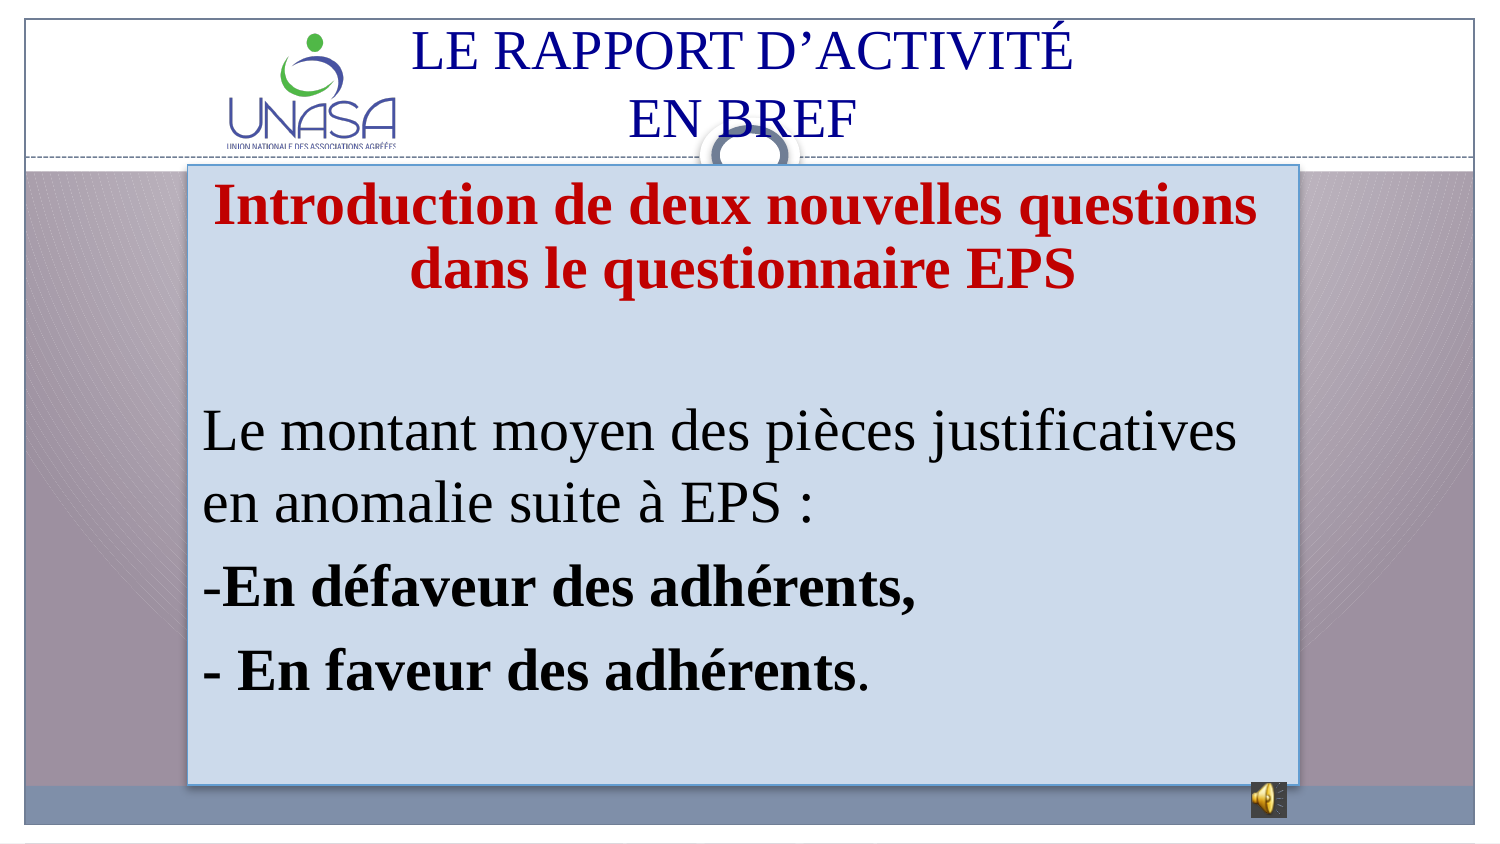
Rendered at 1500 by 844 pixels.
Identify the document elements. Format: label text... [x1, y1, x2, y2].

title LE RAPPORT D’ACTIVITÉ EN BREF [398, 86, 1257, 157]
picture [226, 31, 396, 149]
picture [1250, 781, 1289, 820]
list Introduction de deux nouvelles questions dans le questionnaire EPS Le montant moyen des pièces justificatives en anomalie suite à EPS : -En défaveur des adhérents, - En faveur des adhérents. [187, 164, 1300, 786]
